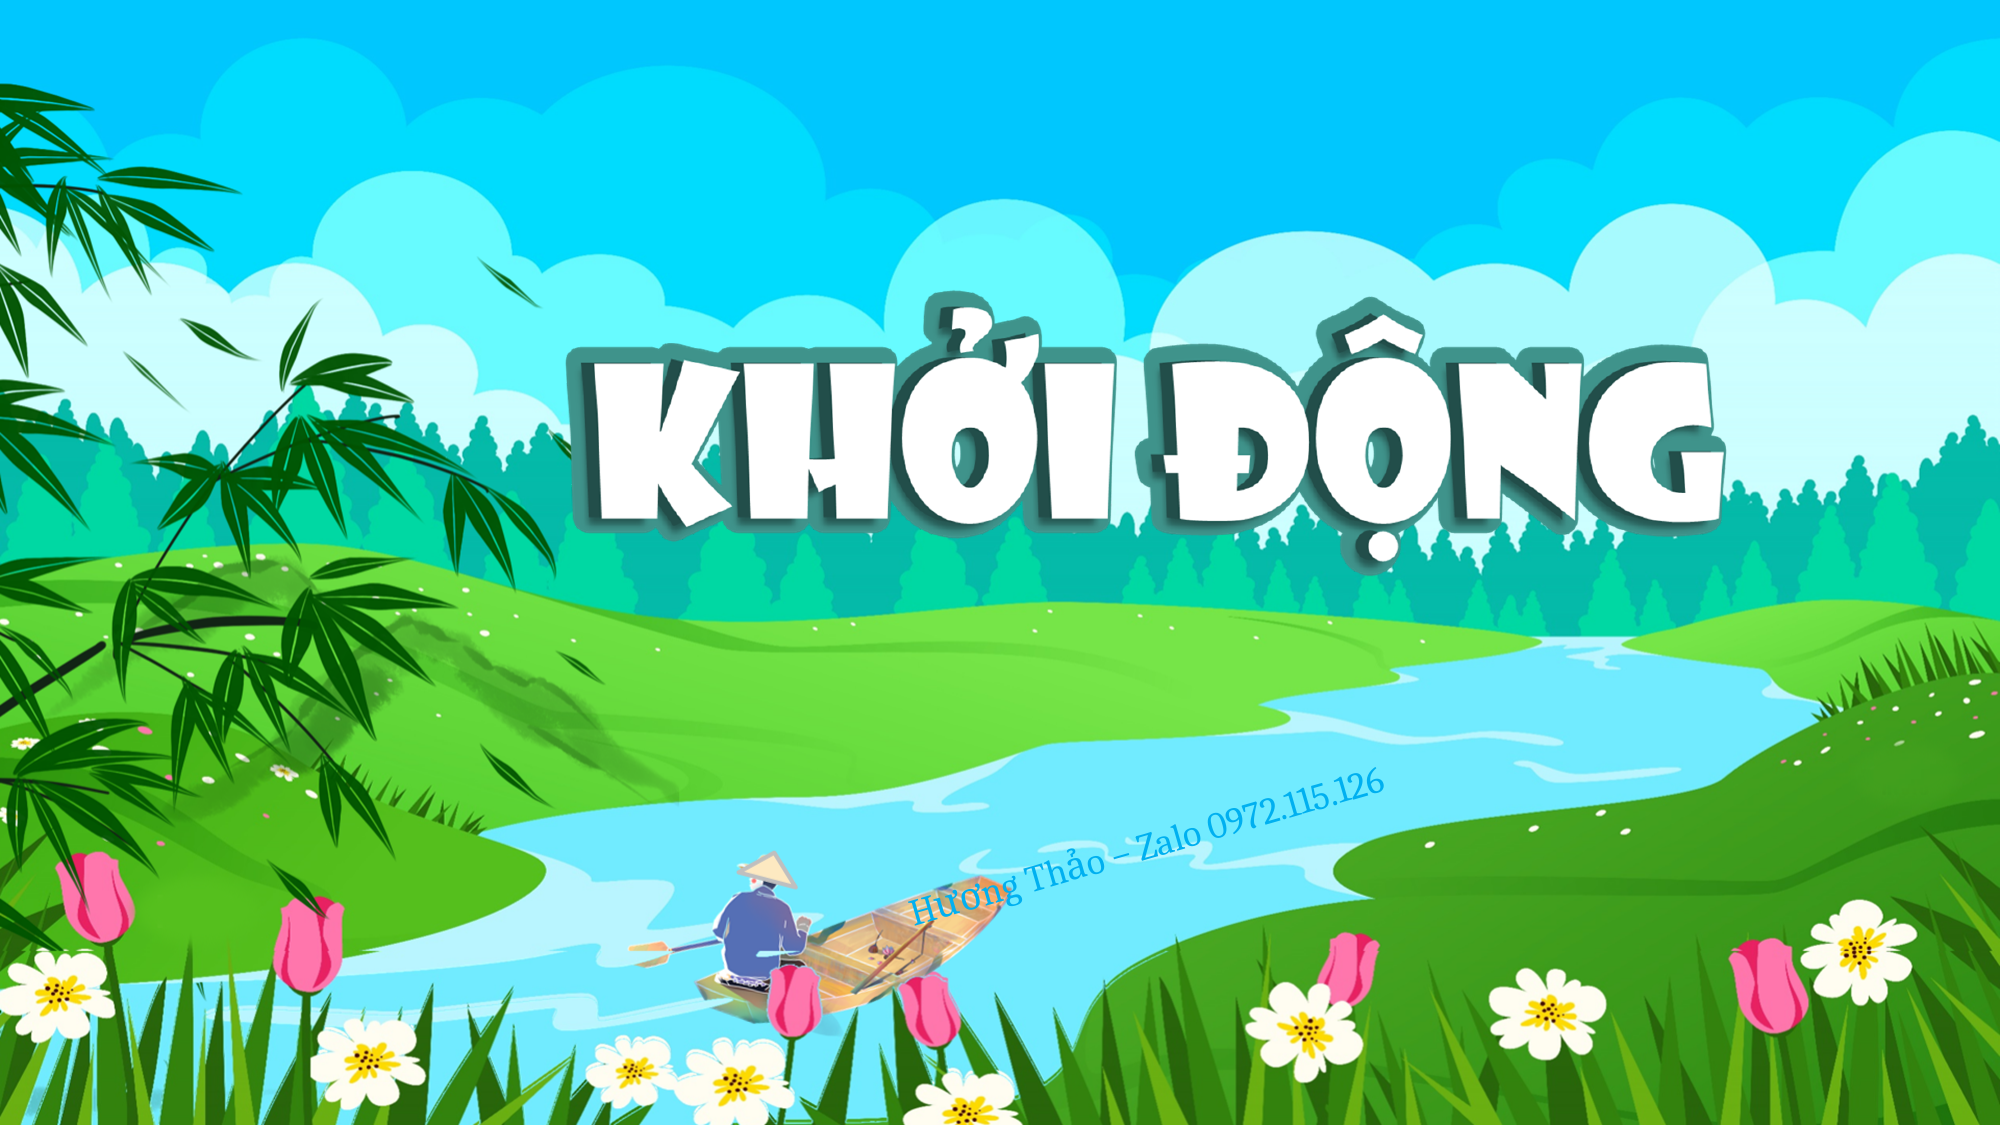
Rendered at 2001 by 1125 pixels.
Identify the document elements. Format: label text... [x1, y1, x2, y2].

text_box Hương Thảo – Zalo 0972.115.126 [887, 704, 1535, 945]
picture [0, 39, 2000, 1125]
